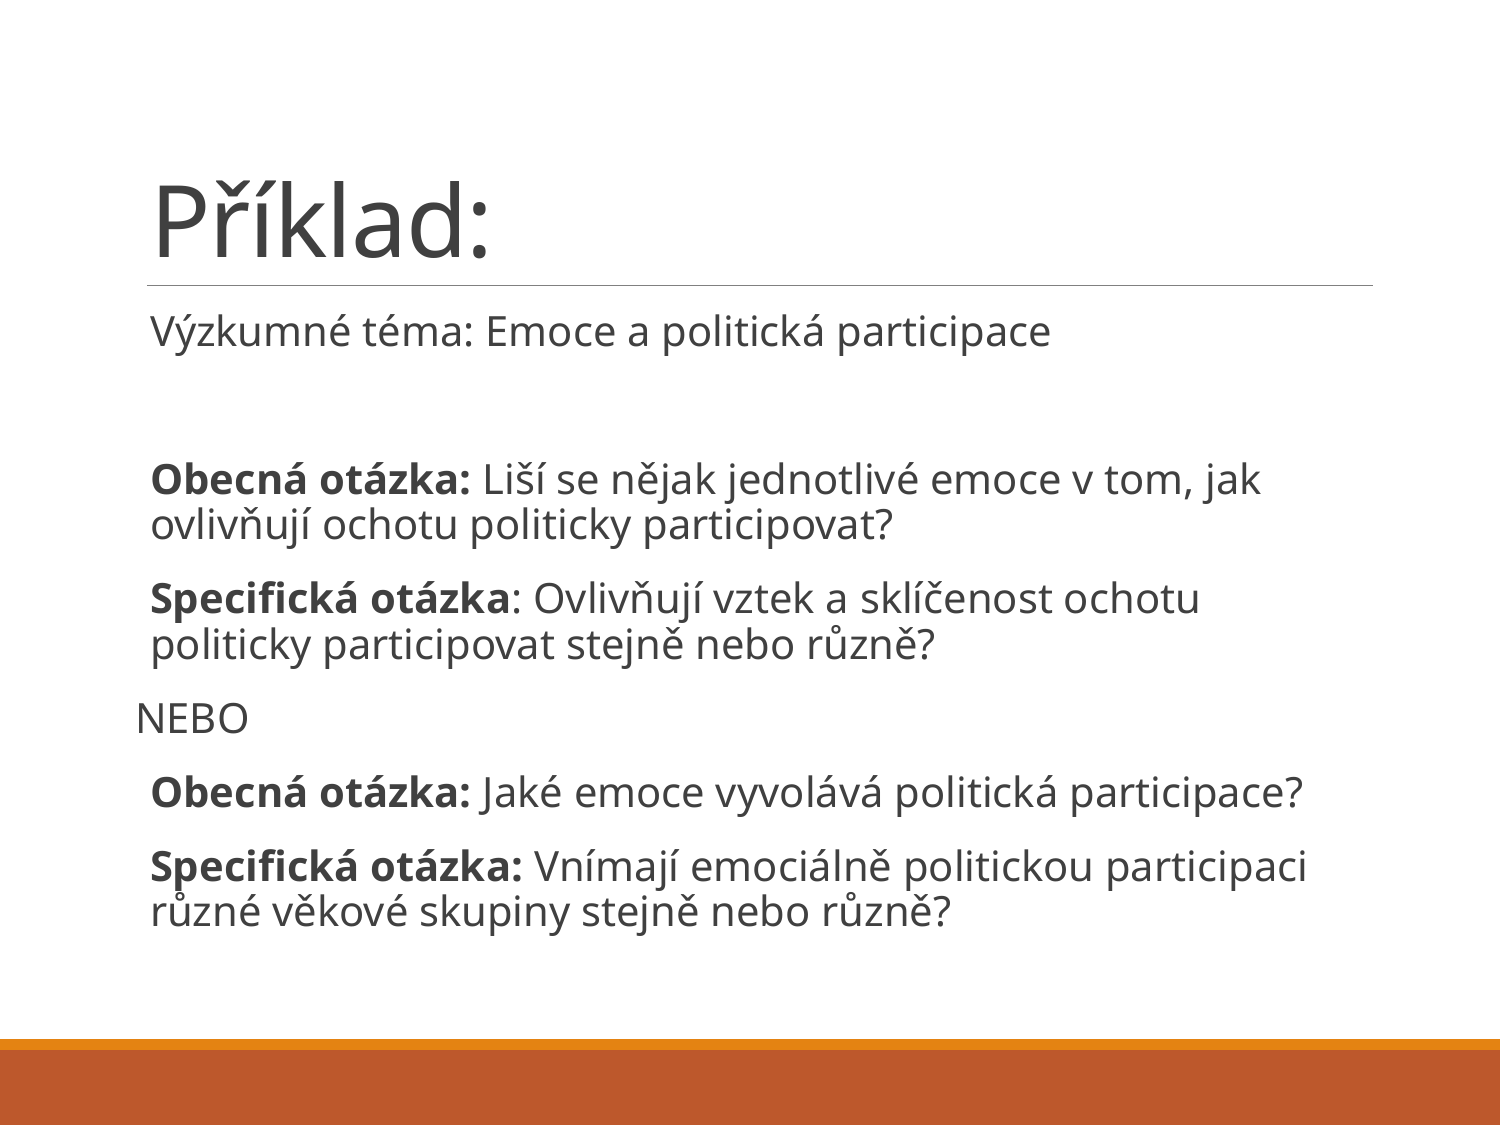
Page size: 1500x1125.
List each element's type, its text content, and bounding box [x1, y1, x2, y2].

list Výzkumné téma: Emoce a politická participace Obecná otázka: Liší se nějak jednotlivé emoce v tom, jak ovlivňují ochotu politicky participovat? Specifická otázka: Ovlivňují vztek a sklíčenost ochotu politicky participovat stejně nebo různě? NEBO Obecná otázka: Jaké emoce vyvolává politická participace? Specifická otázka: Vnímají emociálně politickou participaci různé věkové skupiny stejně nebo různě? [135, 302, 1373, 963]
title Příklad: [135, 47, 1373, 285]
